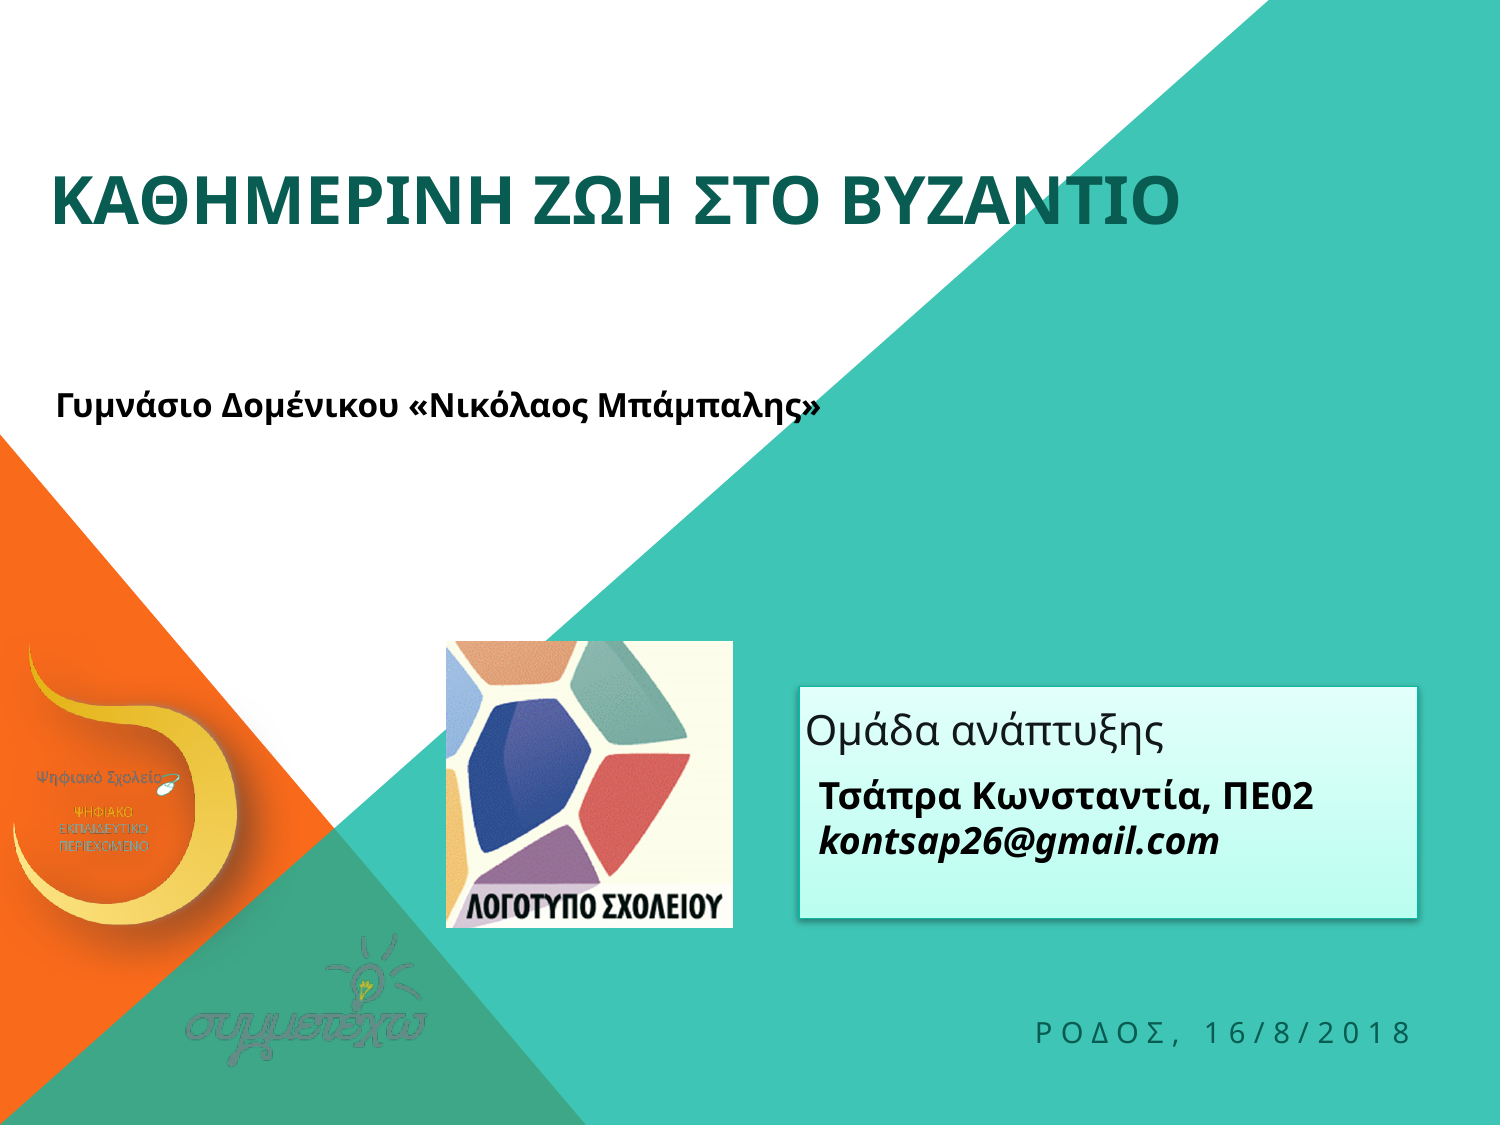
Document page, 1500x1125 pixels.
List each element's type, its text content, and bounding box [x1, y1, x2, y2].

picture [0, 631, 445, 1070]
text_box ΡΟΔΟΣ, 16/8/2018 [904, 1013, 1425, 1076]
text_box [798, 686, 1419, 919]
subtitle Γυμνάσιο Δομένικου «Νικόλαος Μπάμπαλης» [40, 376, 867, 435]
text_box Τσάπρα Κωνσταντία, ΠΕ02 kontsap26@gmail.com [803, 764, 1430, 869]
text_box Ομάδα ανάπτυξης [789, 696, 1179, 762]
picture [446, 641, 733, 928]
title ΚΑΘΗΜΕΡΙΝΗ ΖΩΗ ΣΤΟ ΒΥΖΑΝΤΙΟ [34, 24, 1237, 345]
